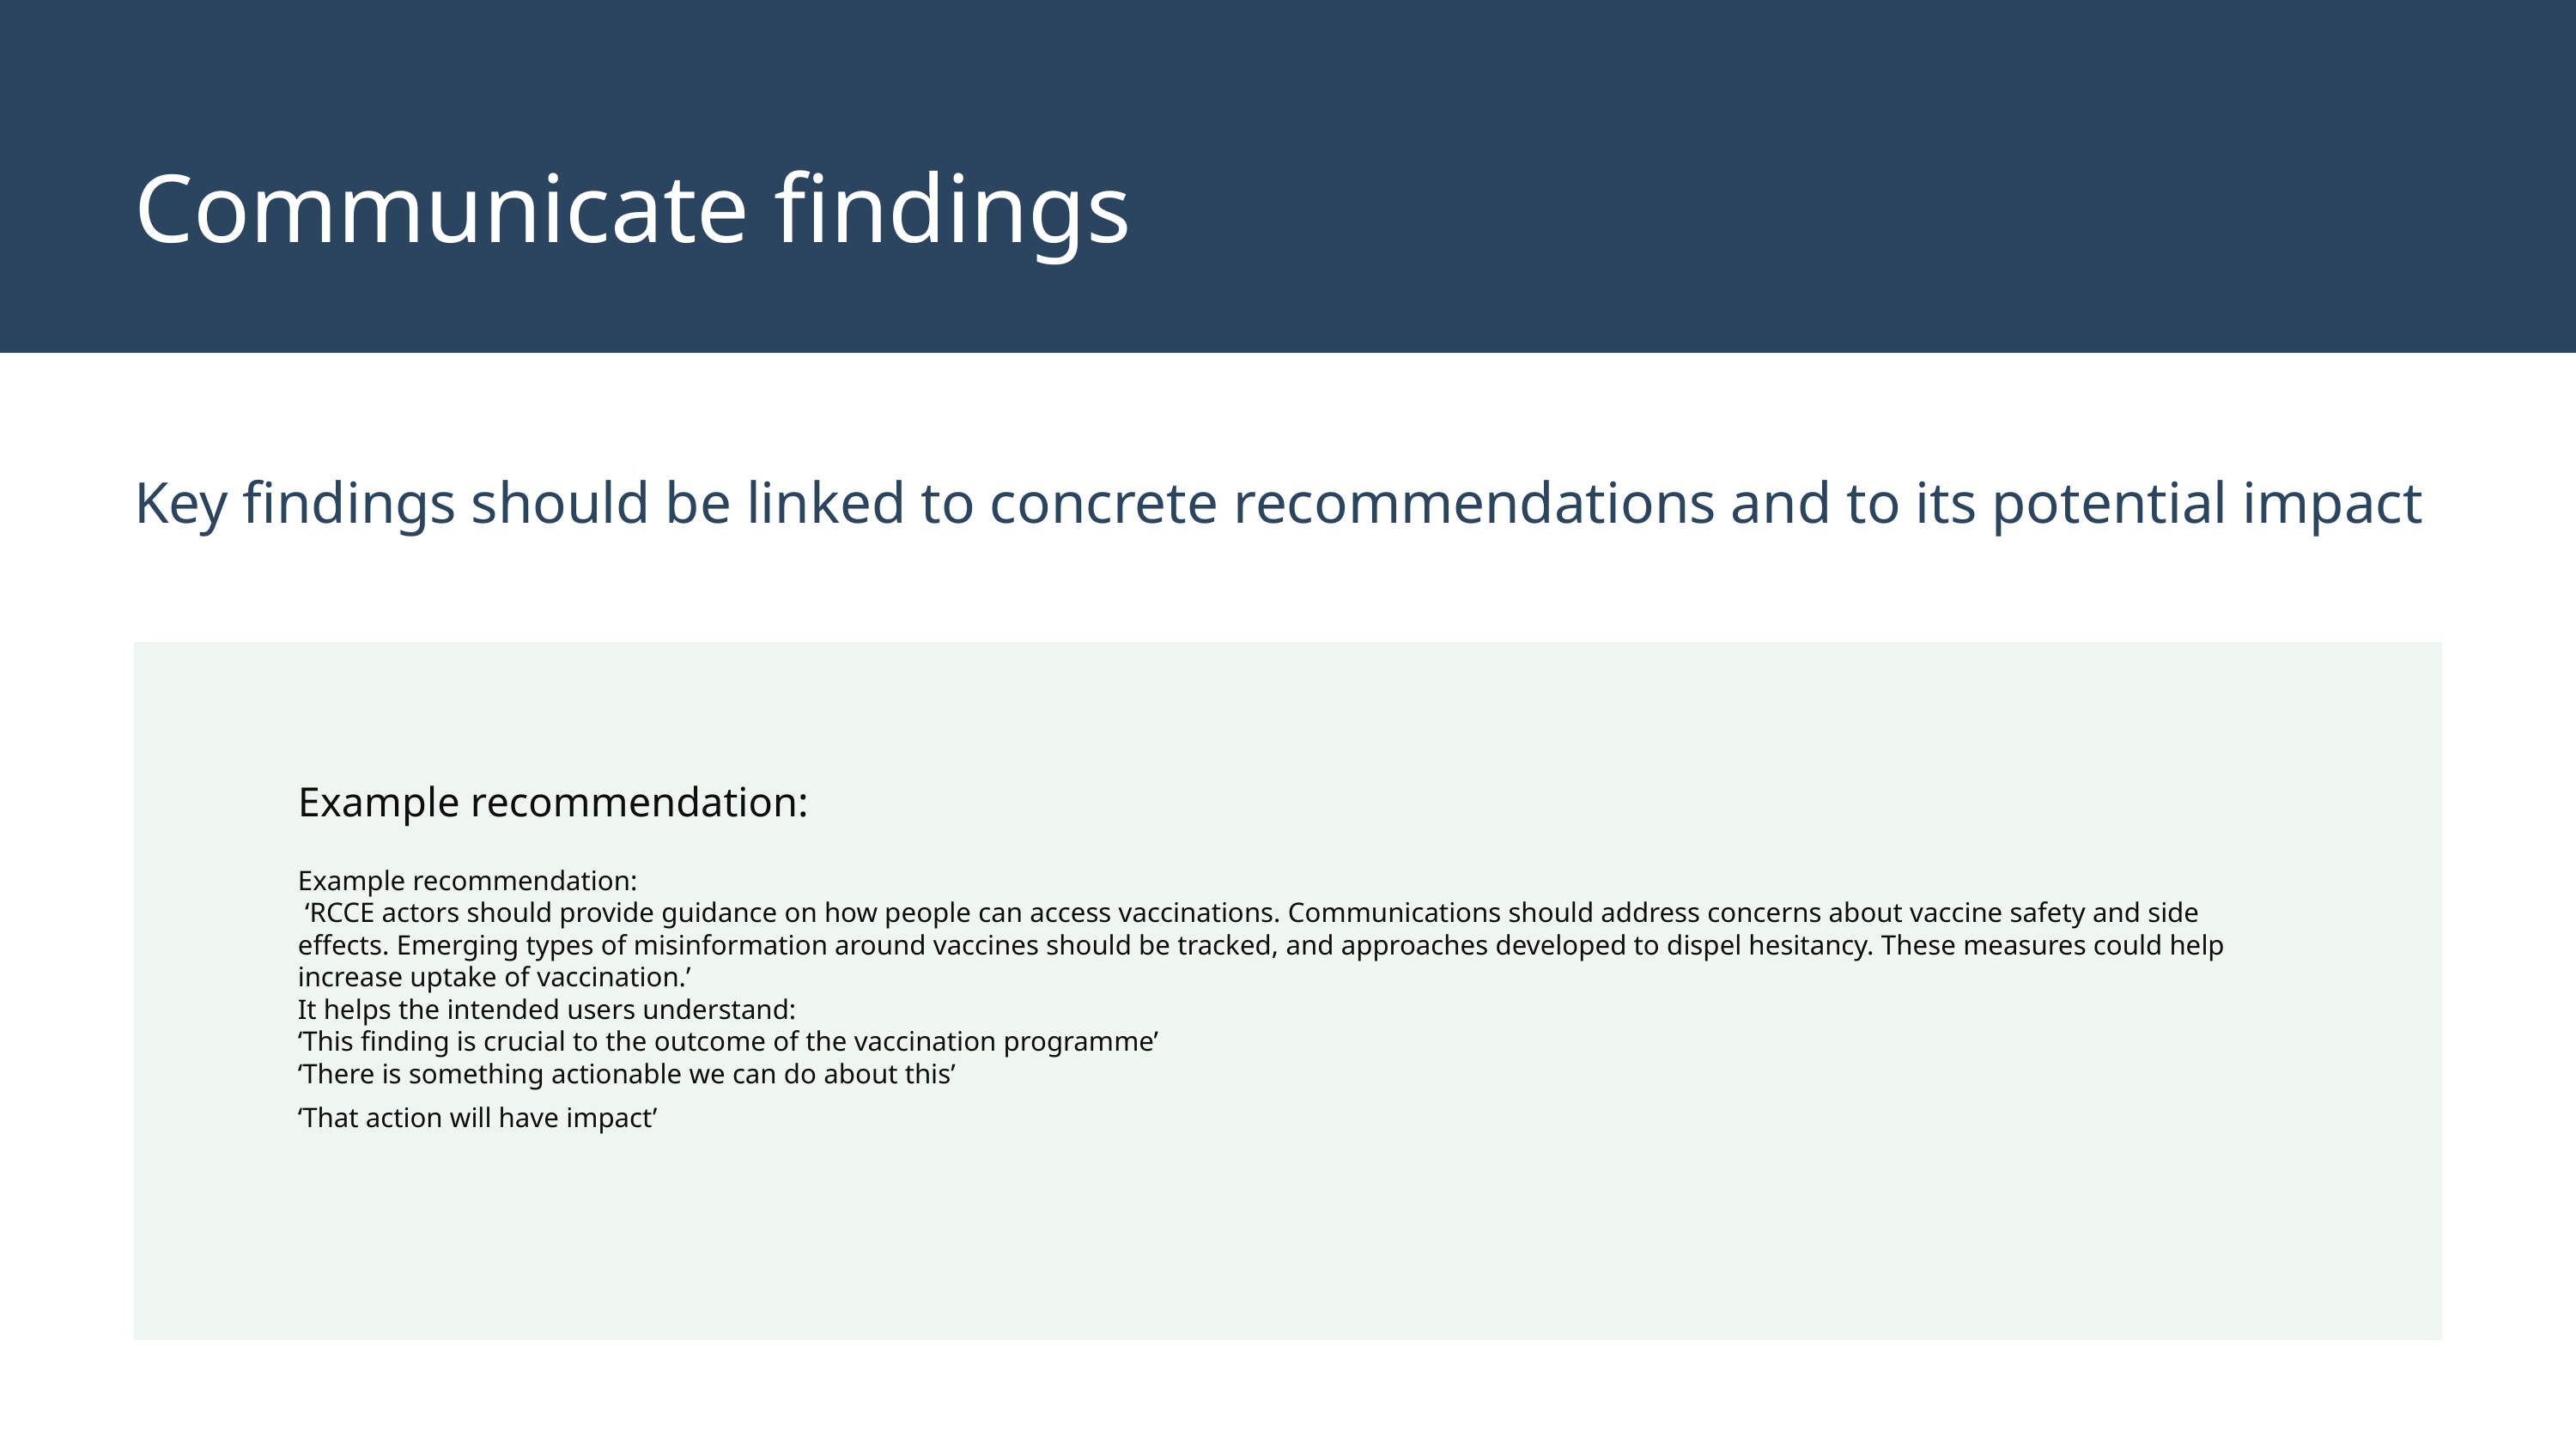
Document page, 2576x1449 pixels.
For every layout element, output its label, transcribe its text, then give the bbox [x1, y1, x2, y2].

text_box Key findings should be linked to concrete recommendations and to its potential impact [134, 423, 2445, 572]
picture [134, 642, 2442, 1340]
picture [0, 0, 2576, 353]
